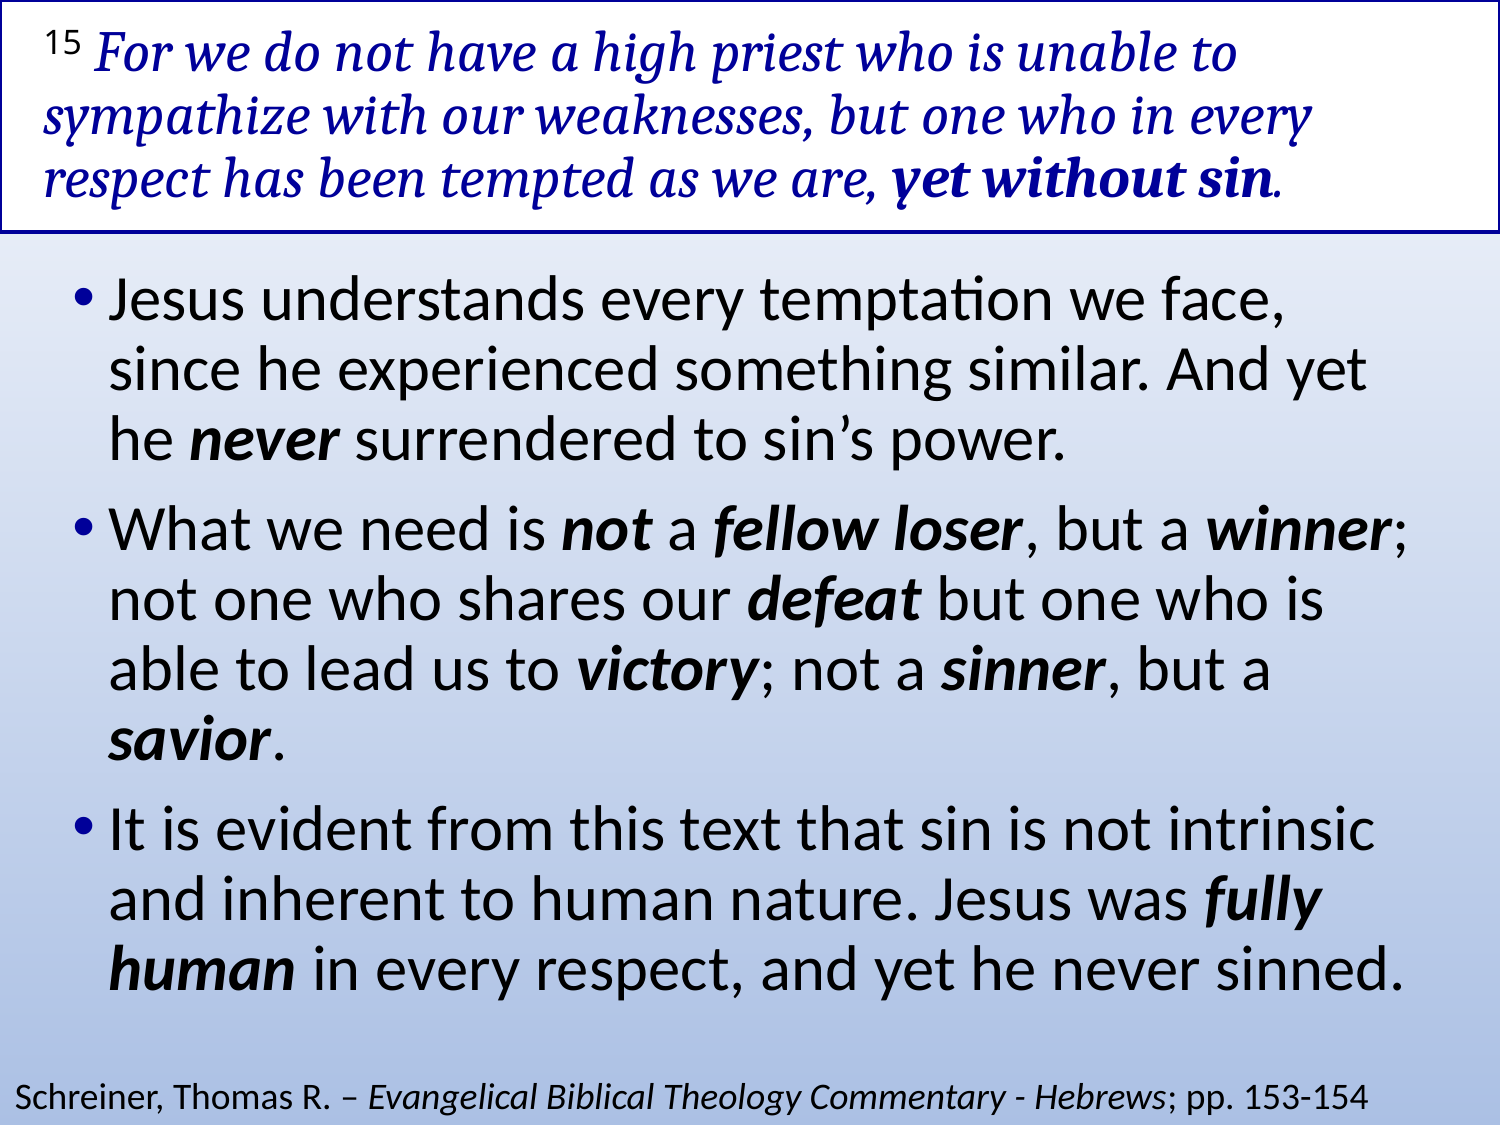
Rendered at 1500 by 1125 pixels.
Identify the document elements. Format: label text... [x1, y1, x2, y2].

list Jesus understands every temptation we face, since he experienced something similar. And yet he never surrendered to sin’s power. What we need is not a fellow loser, but a winner; not one who shares our defeat but one who is able to lead us to victory; not a sinner, but a savior. It is evident from this text that sin is not intrinsic and inherent to human nature. Jesus was fully human in every respect, and yet he never sinned. [57, 257, 1439, 1064]
text_box Schreiner, Thomas R. – Evangelical Biblical Theology Commentary - Hebrews; pp. 153-154 [0, 1064, 1500, 1125]
title 15 For we do not have a high priest who is unable to sympathize with our weaknesses, but one who in every respect has been tempted as we are, yet without sin. [0, 0, 1500, 232]
